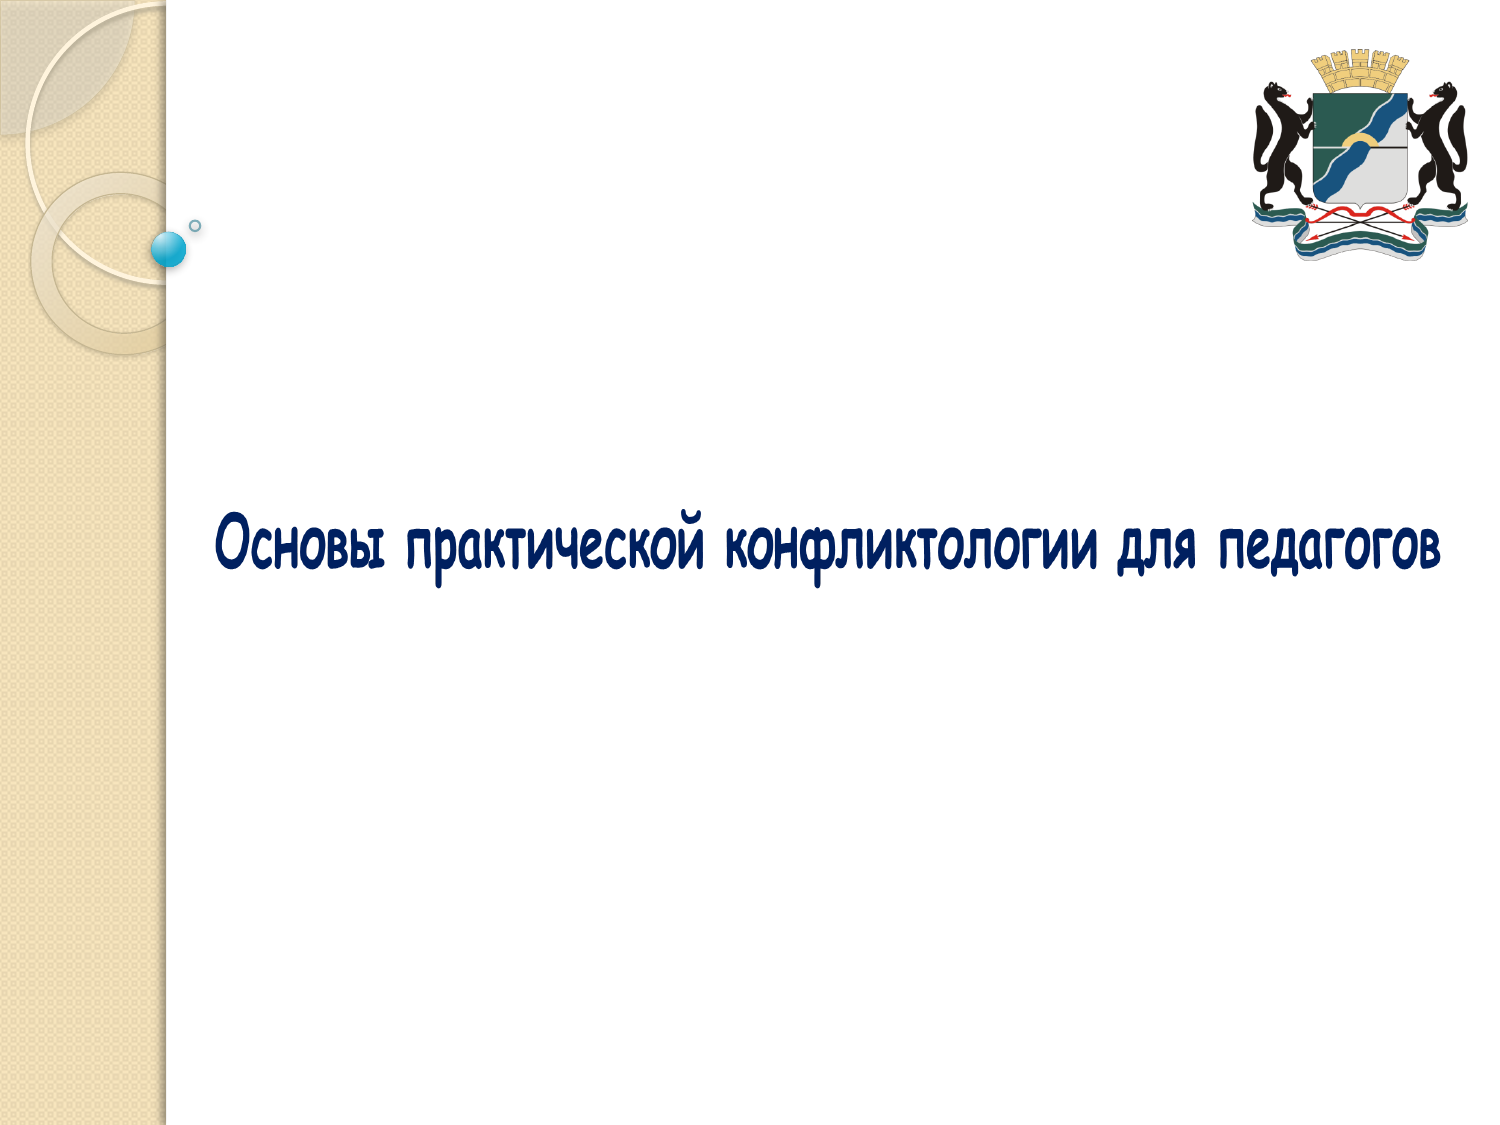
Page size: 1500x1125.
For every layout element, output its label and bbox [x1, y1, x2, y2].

picture [1252, 49, 1469, 262]
picture [187, 474, 1469, 633]
